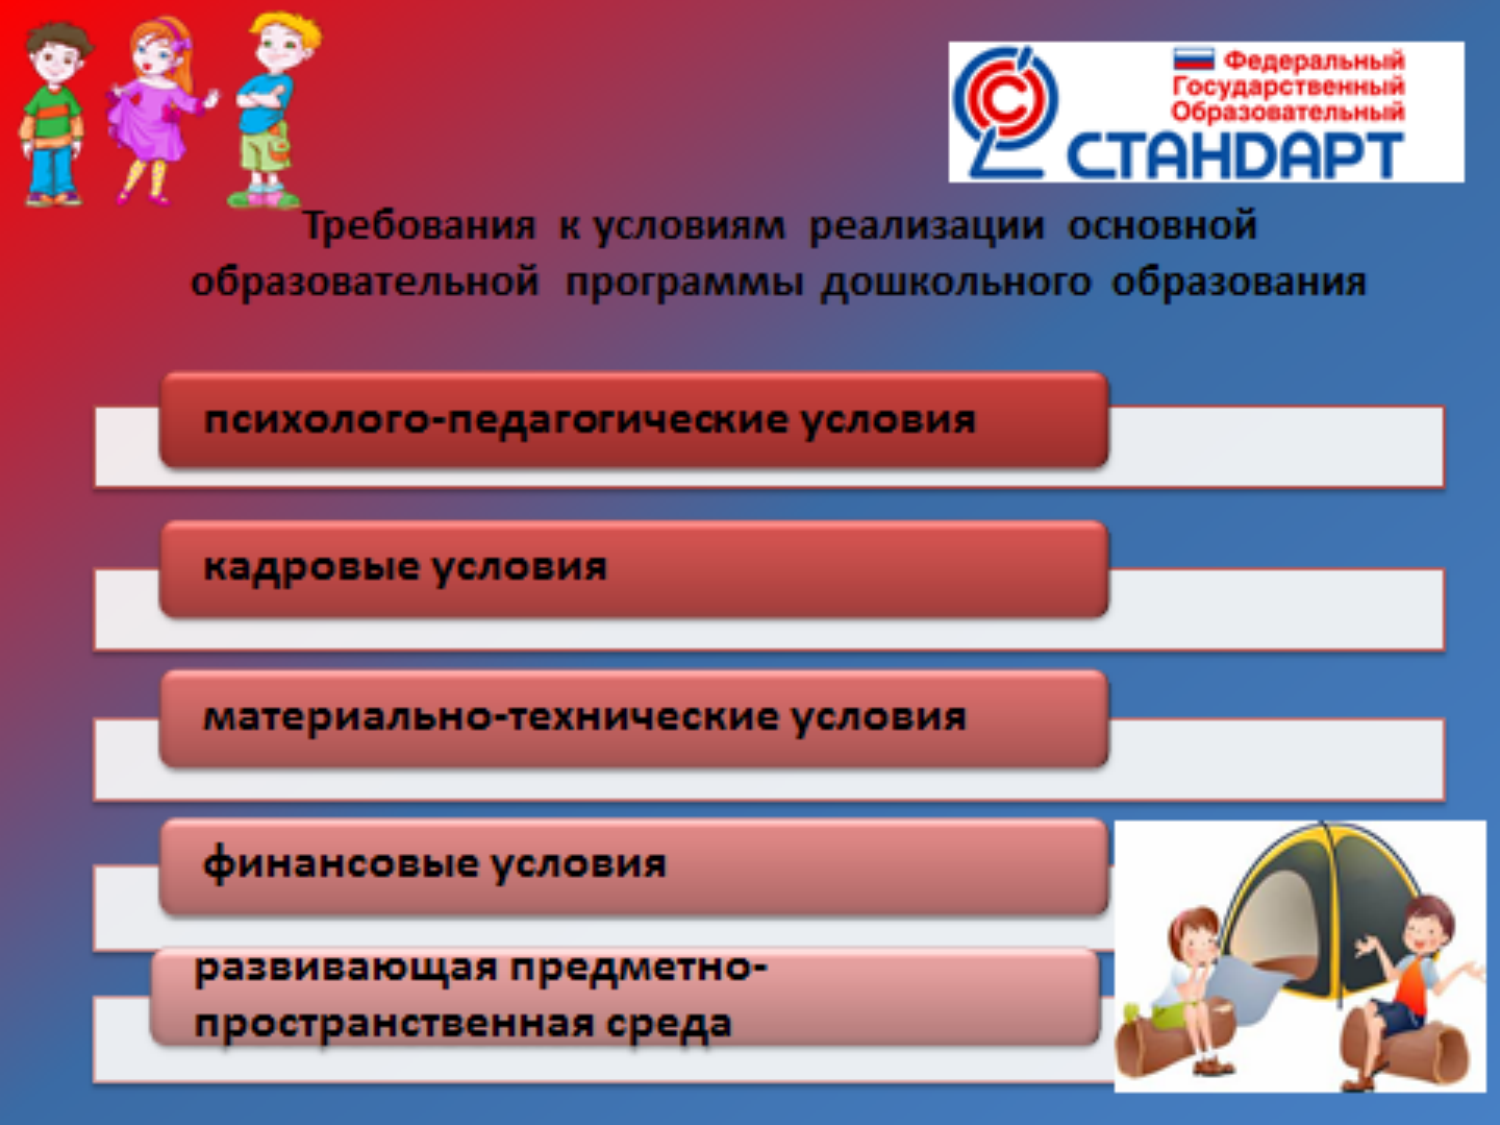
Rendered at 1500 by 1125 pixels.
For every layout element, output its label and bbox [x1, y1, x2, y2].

list [0, 0, 1500, 1125]
